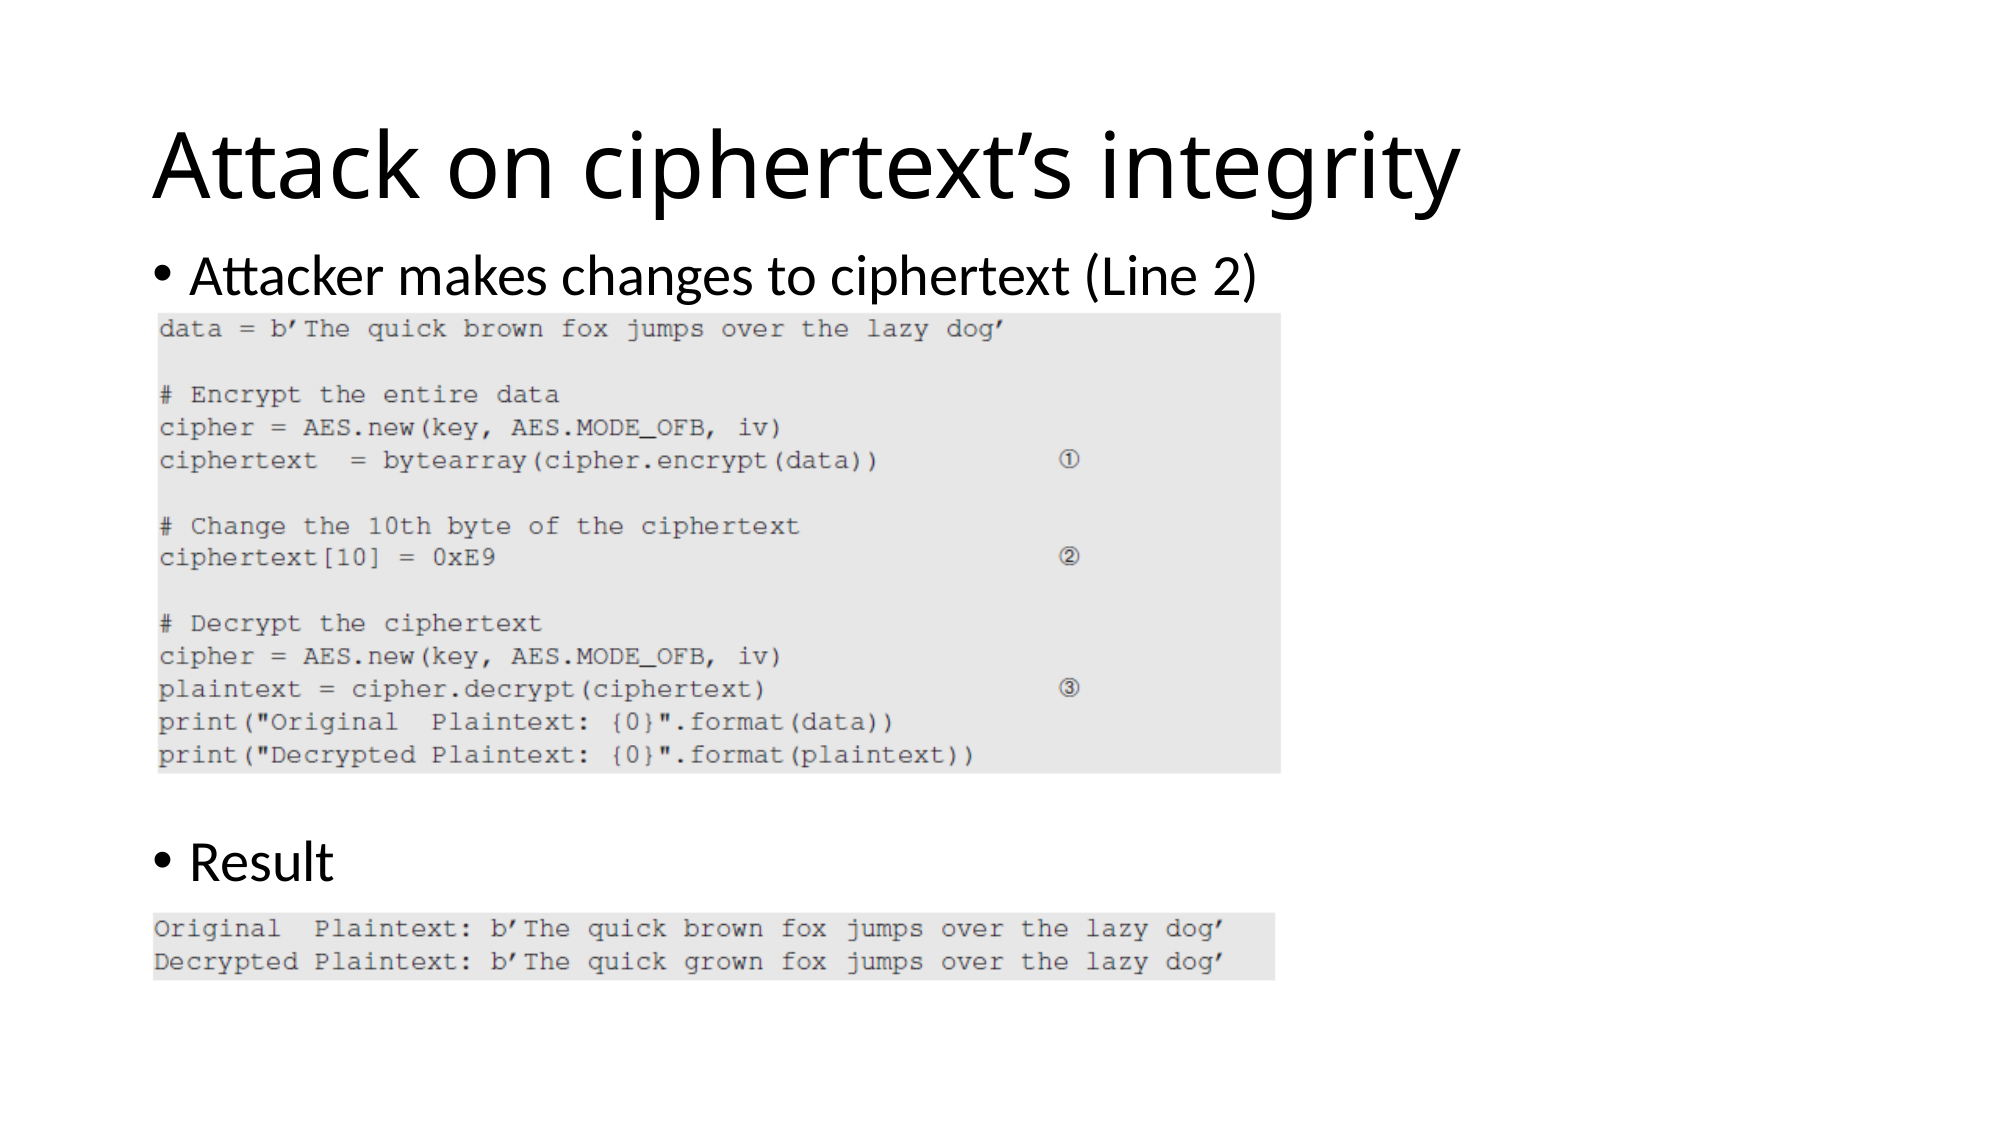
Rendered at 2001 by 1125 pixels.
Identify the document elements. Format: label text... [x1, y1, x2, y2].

list Attacker makes changes to ciphertext (Line 2) Result [137, 237, 1863, 1014]
title Attack on ciphertext’s integrity [137, 59, 1863, 237]
picture [155, 307, 1289, 777]
picture [144, 902, 1277, 987]
